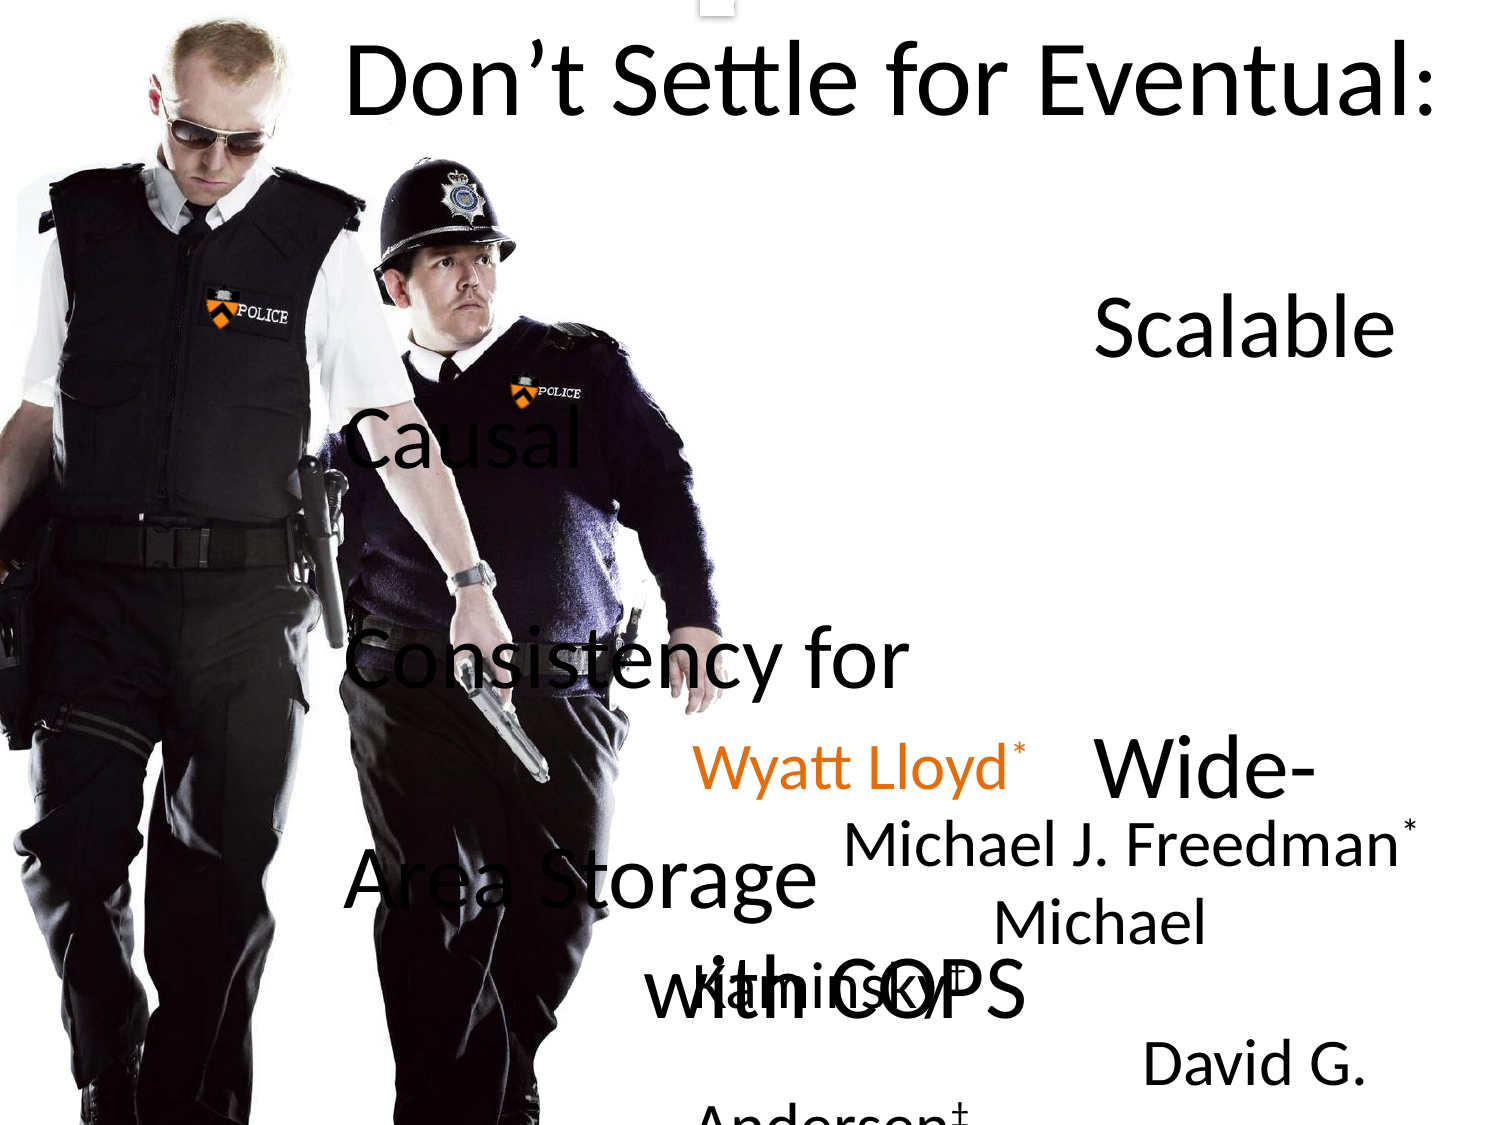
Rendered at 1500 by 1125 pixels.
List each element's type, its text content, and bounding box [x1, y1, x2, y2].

subtitle Wyatt Lloyd* Michael J. Freedman* Michael Kaminsky† David G. Andersen‡ *Princeton, †Intel Labs, ‡CMU [739, 731, 1500, 1125]
title Don’t Settle for Eventual: Scalable Causal Consistency for Wide-Area Storage with COPS [739, 0, 1500, 731]
picture [0, 2, 735, 1125]
